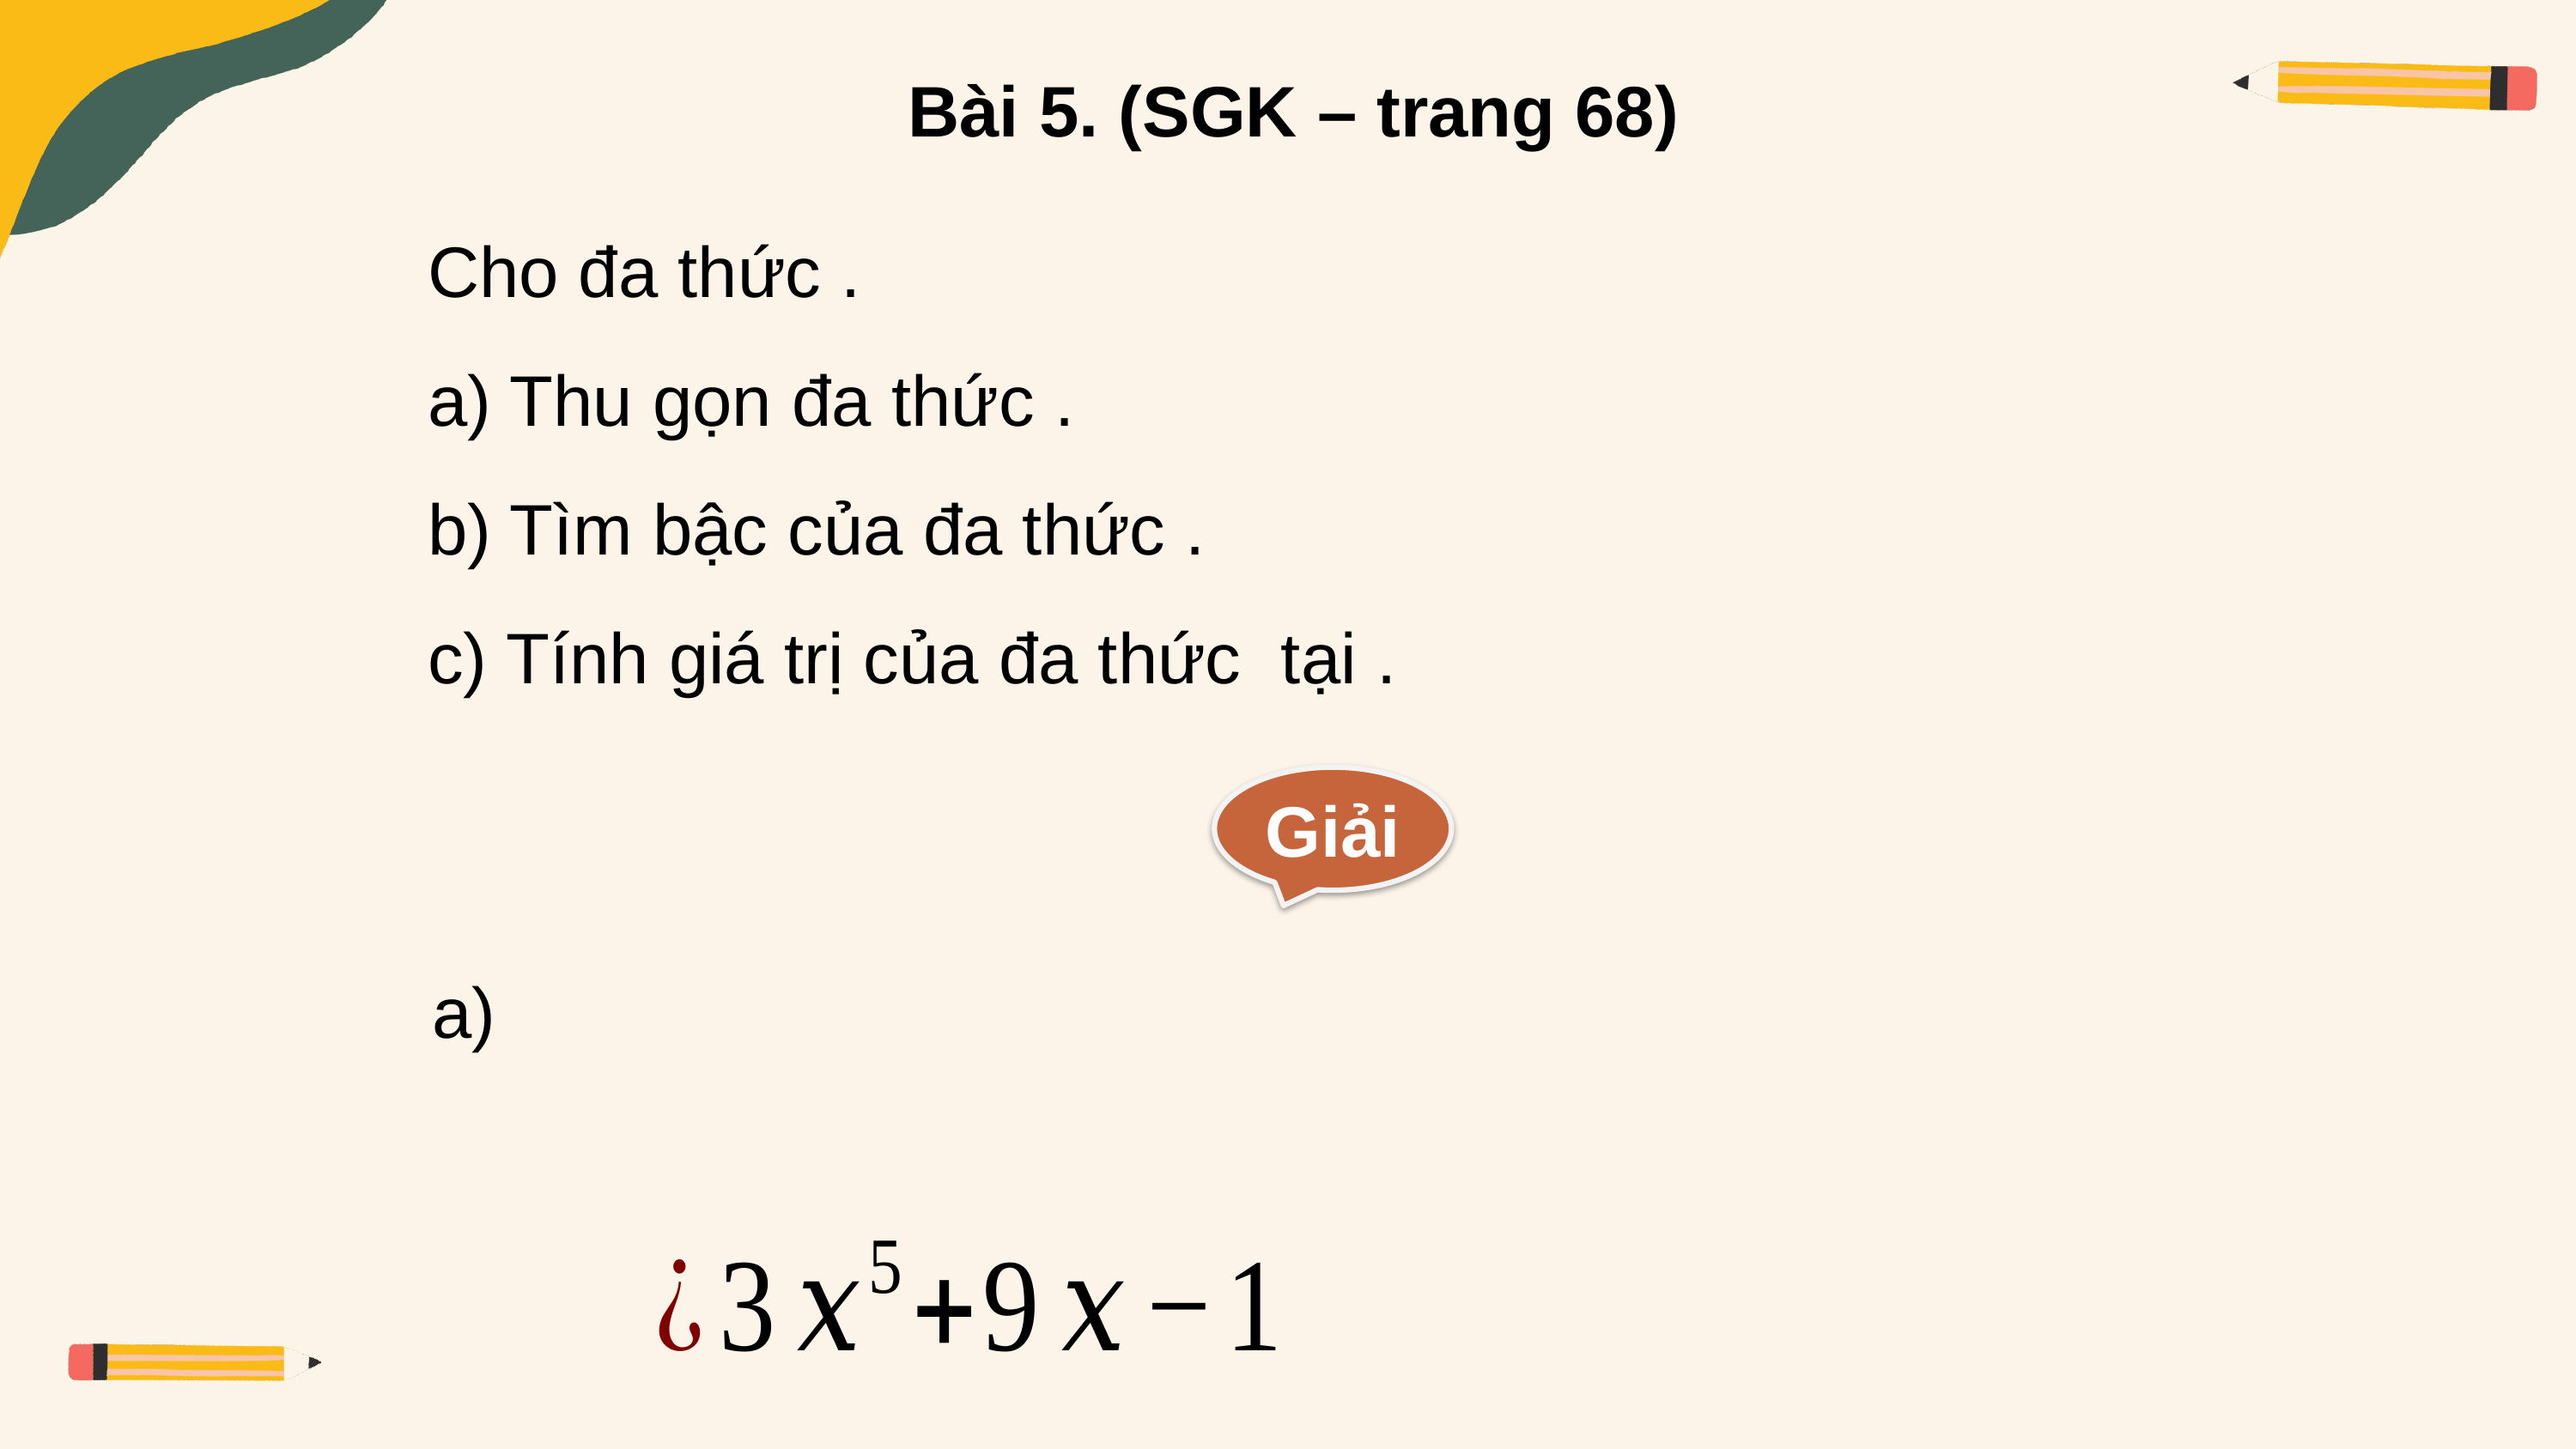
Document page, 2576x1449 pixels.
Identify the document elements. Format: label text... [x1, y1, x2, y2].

picture [53, 1228, 321, 1449]
text_box Giải [1214, 767, 1452, 906]
picture [2233, 0, 2554, 246]
text_box Bài 5. (SGK – trang 68) [896, 58, 1692, 158]
picture [0, 0, 409, 405]
